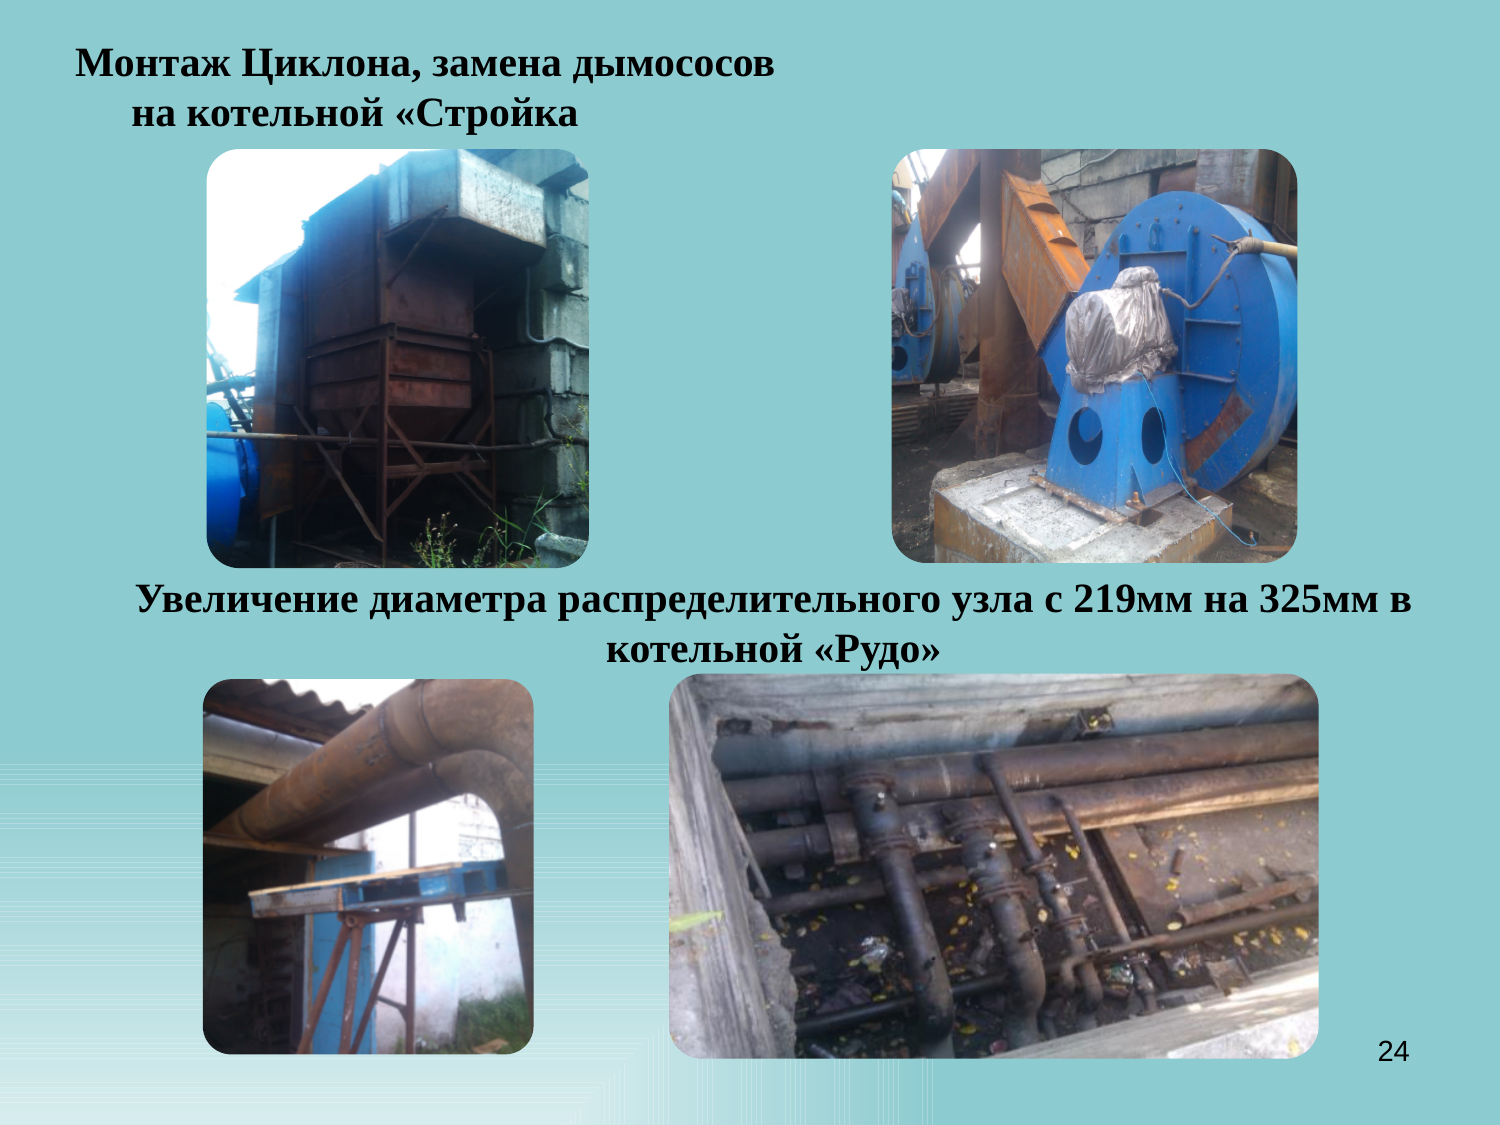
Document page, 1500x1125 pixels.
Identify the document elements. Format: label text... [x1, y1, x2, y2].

title Монтаж Циклона, замена дымососов на котельной «Стройка [75, 44, 1425, 126]
picture [202, 678, 534, 1055]
picture [891, 148, 1298, 564]
picture [668, 673, 1319, 1059]
slide_number 24 [1074, 1024, 1425, 1103]
text_box Увеличение диаметра распределительного узла с 219мм на 325мм в котельной «Рудо» [112, 562, 1436, 678]
picture [206, 148, 589, 569]
